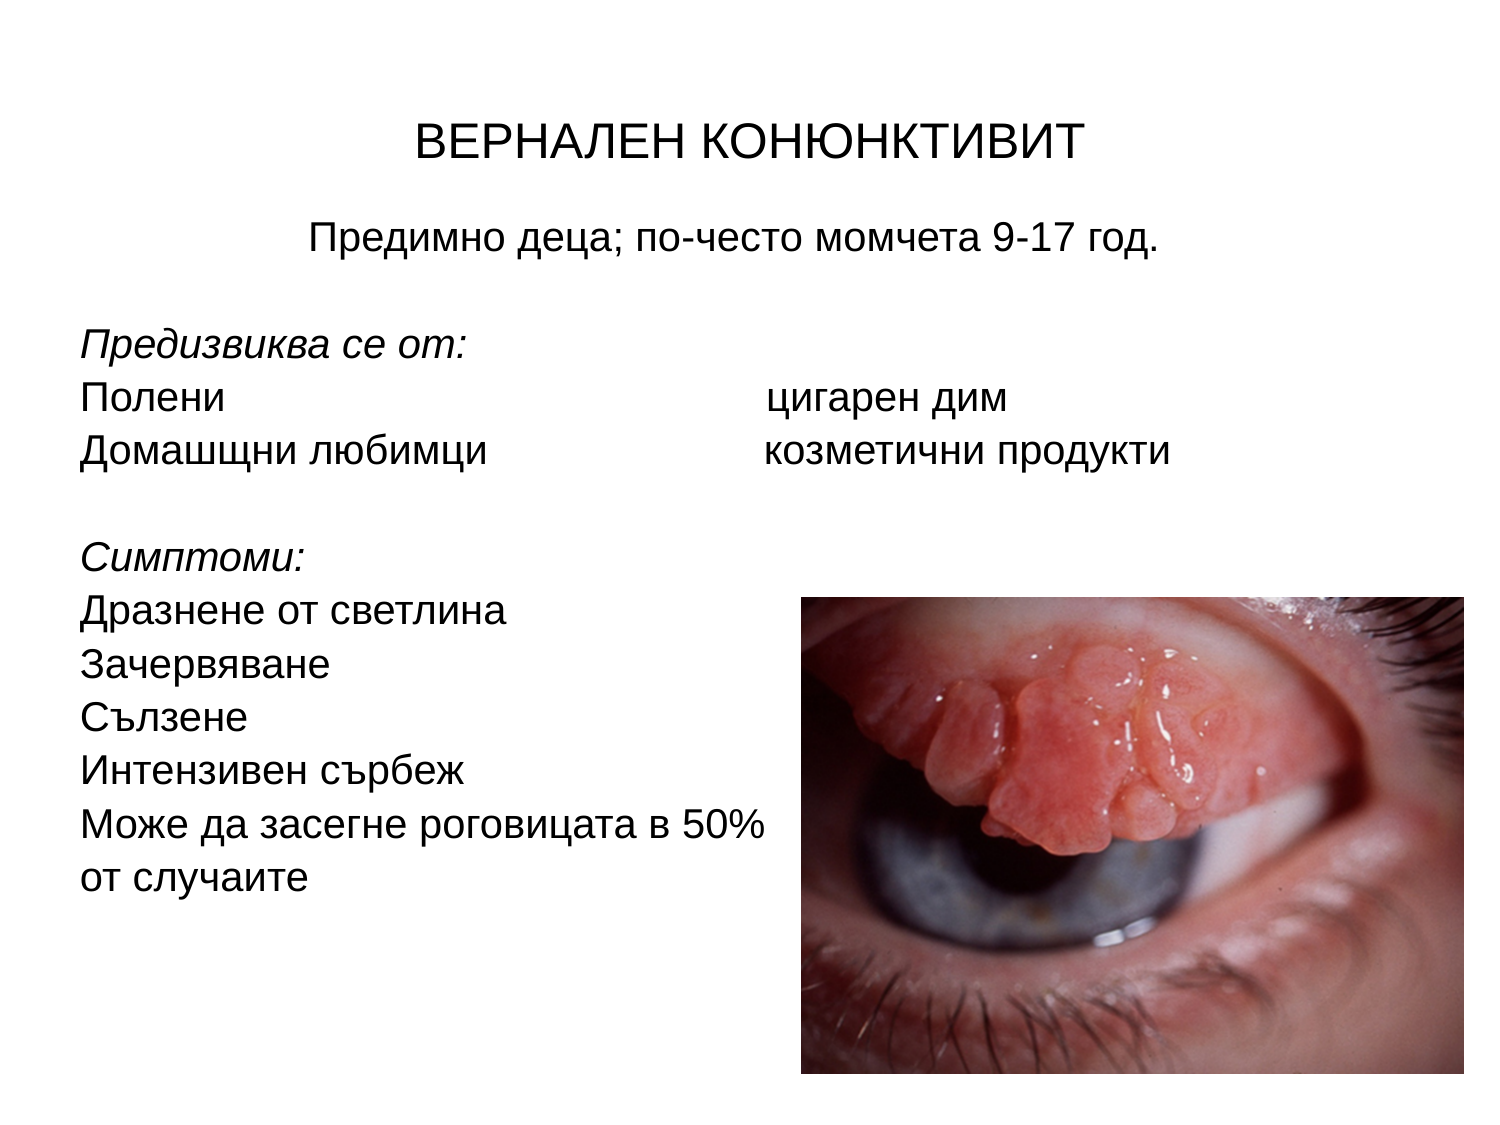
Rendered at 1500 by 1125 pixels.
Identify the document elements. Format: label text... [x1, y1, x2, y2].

list Предимно деца; по-често момчета 9-17 год. Предизвиква се от: Полени цигарен дим Домашщни любимци козметични продукти Симптоми: Дразнене от светлина Зачервяване Сълзене Интензивен сърбеж Може да засегне роговицата в 50% от случаите [64, 208, 1415, 951]
title ВЕРНАЛЕН КОНЮНКТИВИТ [75, 45, 1425, 233]
picture [801, 597, 1464, 1074]
